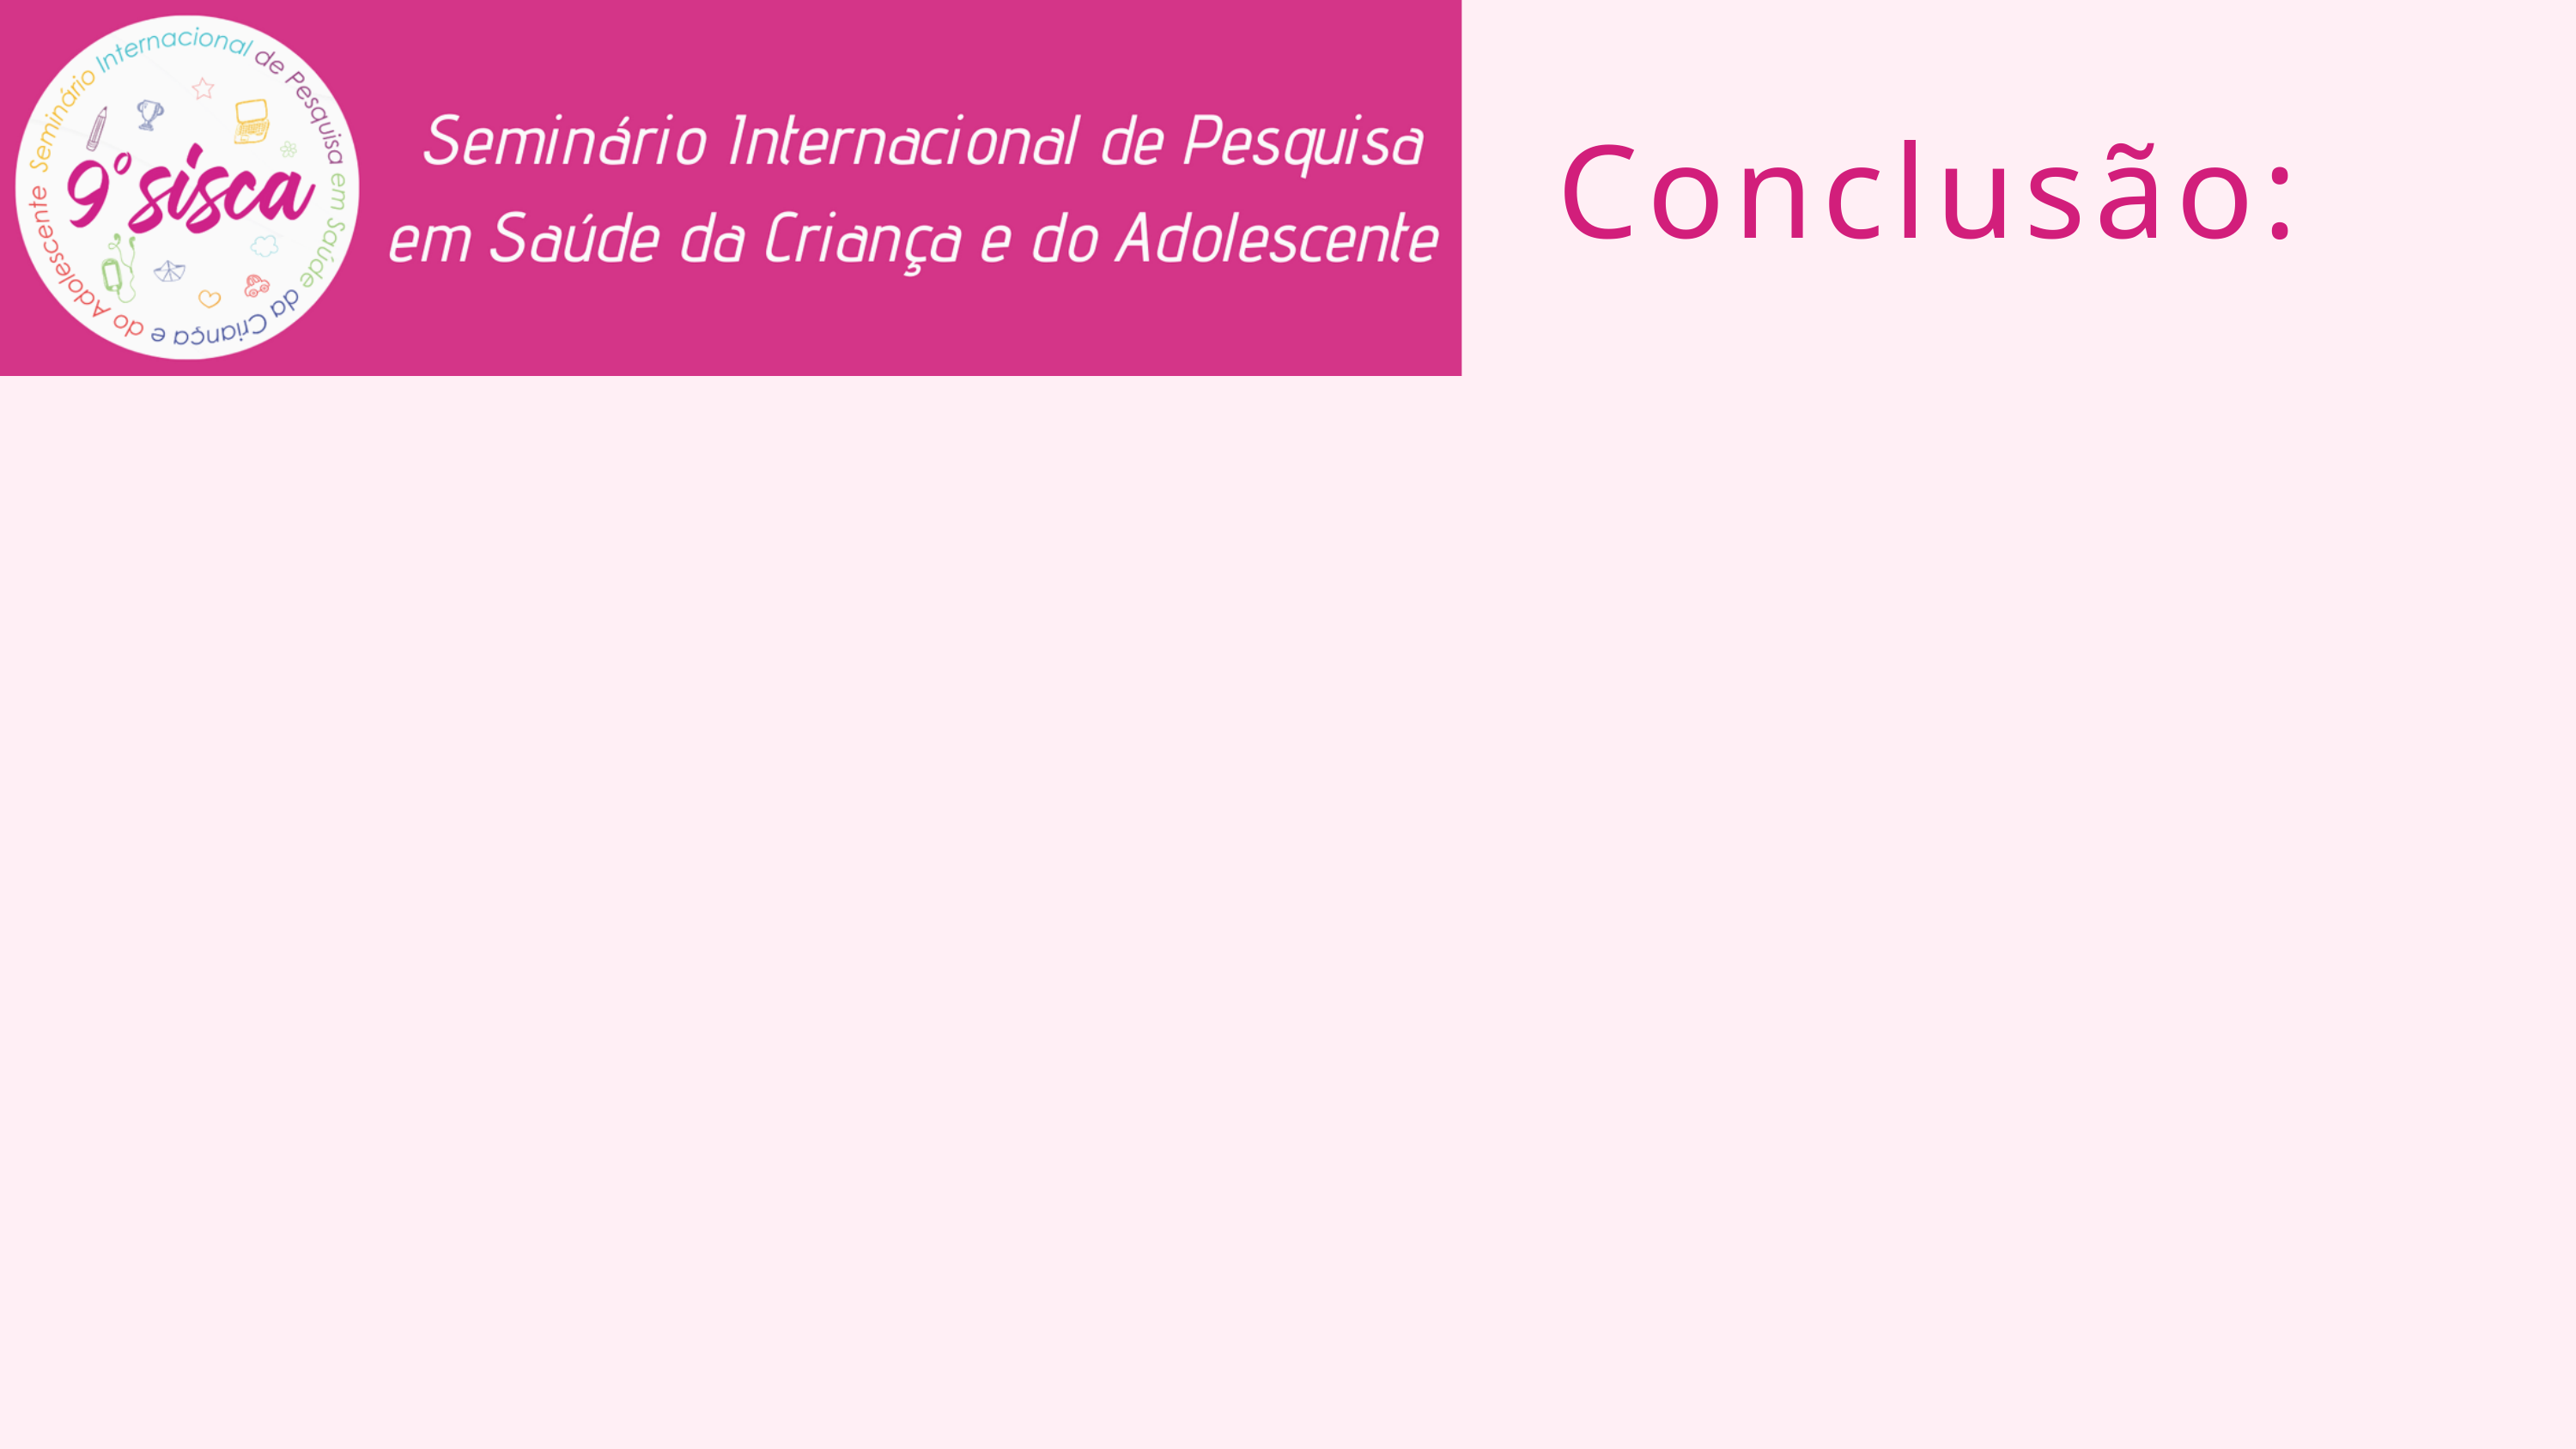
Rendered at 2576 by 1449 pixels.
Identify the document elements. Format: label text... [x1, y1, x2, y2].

text_box Conclusão: [1557, 109, 2377, 264]
picture [0, 0, 1462, 377]
